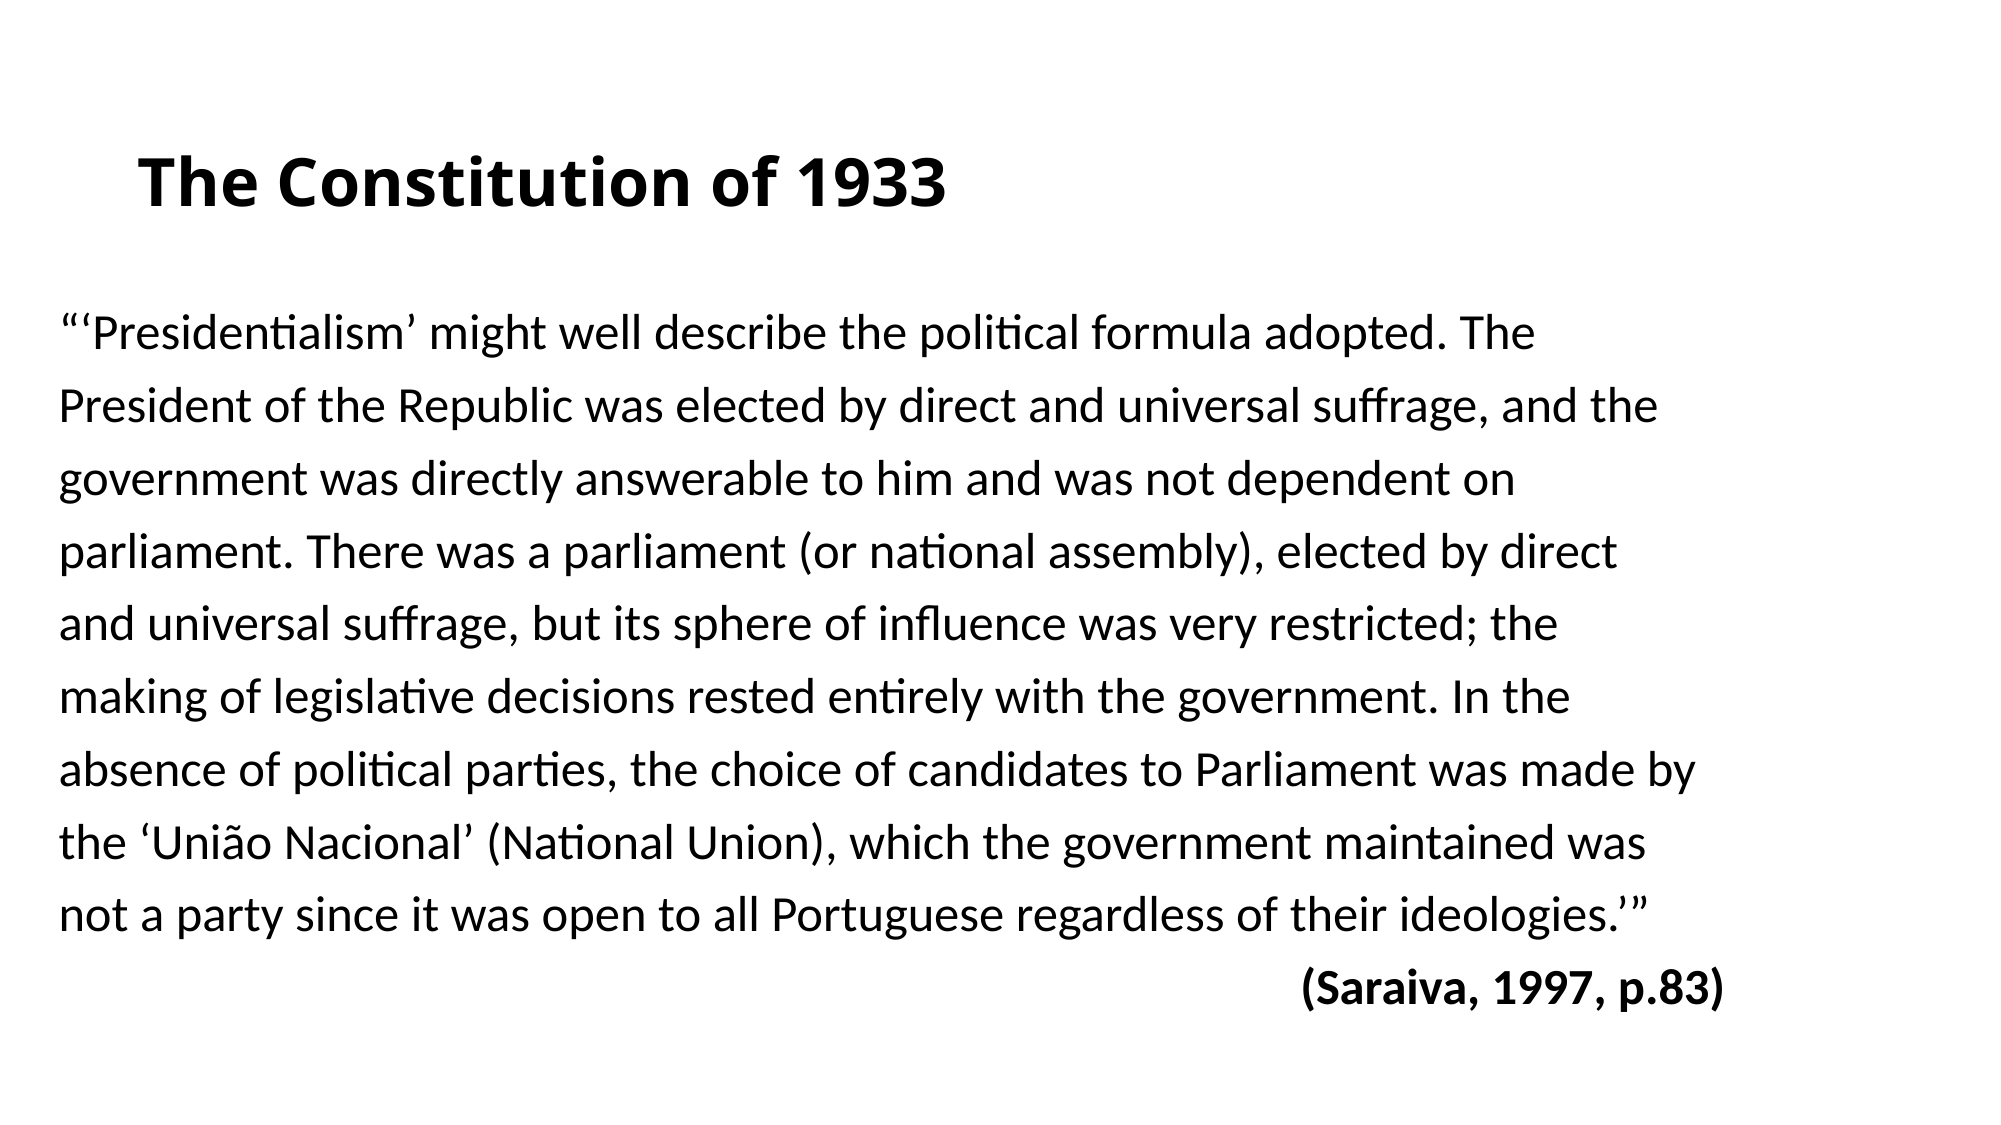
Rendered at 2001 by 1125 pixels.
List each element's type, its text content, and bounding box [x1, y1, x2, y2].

title The Constitution of 1933 [122, 65, 1757, 305]
list “‘Presidentialism’ might well describe the political formula adopted. The President of the Republic was elected by direct and universal suffrage, and the government was directly answerable to him and was not dependent on parliament. There was a parliament (or national assembly), elected by direct and universal suffrage, but its sphere of influence was very restricted; the making of legislative decisions rested entirely with the government. In the absence of political parties, the choice of candidates to Parliament was made by the ‘União Nacional’ (National Union), which the government maintained was not a party since it was open to all Portuguese regardless of their ideologies.’” (Saraiva, 1997, p.83) [43, 219, 1741, 1067]
